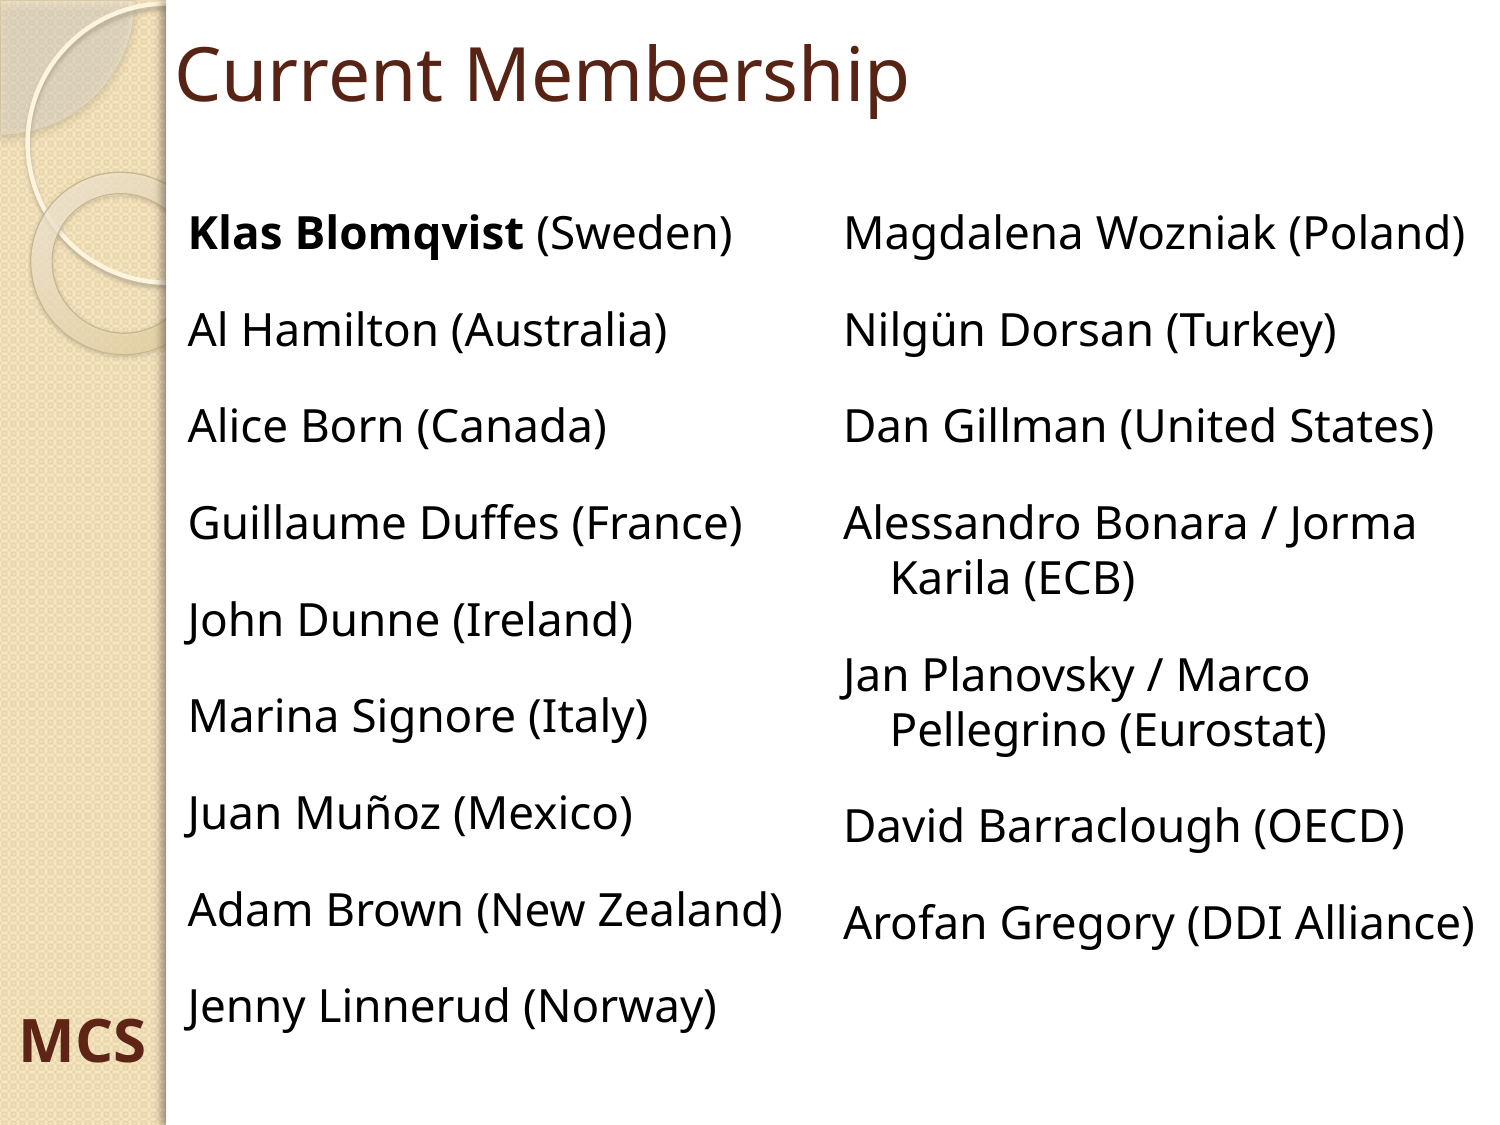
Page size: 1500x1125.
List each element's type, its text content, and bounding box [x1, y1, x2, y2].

list Klas Blomqvist (Sweden) Al Hamilton (Australia) Alice Born (Canada) Guillaume Duffes (France) John Dunne (Ireland) Marina Signore (Italy) Juan Muñoz (Mexico) Adam Brown (New Zealand) Jenny Linnerud (Norway) Magdalena Wozniak (Poland) Nilgün Dorsan (Turkey) Dan Gillman (United States) Alessandro Bonara / Jorma Karila (ECB) Jan Planovsky / Marco Pellegrino (Eurostat) David Barraclough (OECD) Arofan Gregory (DDI Alliance) [159, 196, 1500, 835]
text_box MCS [5, 952, 160, 1083]
title Current Membership [159, 19, 1390, 124]
